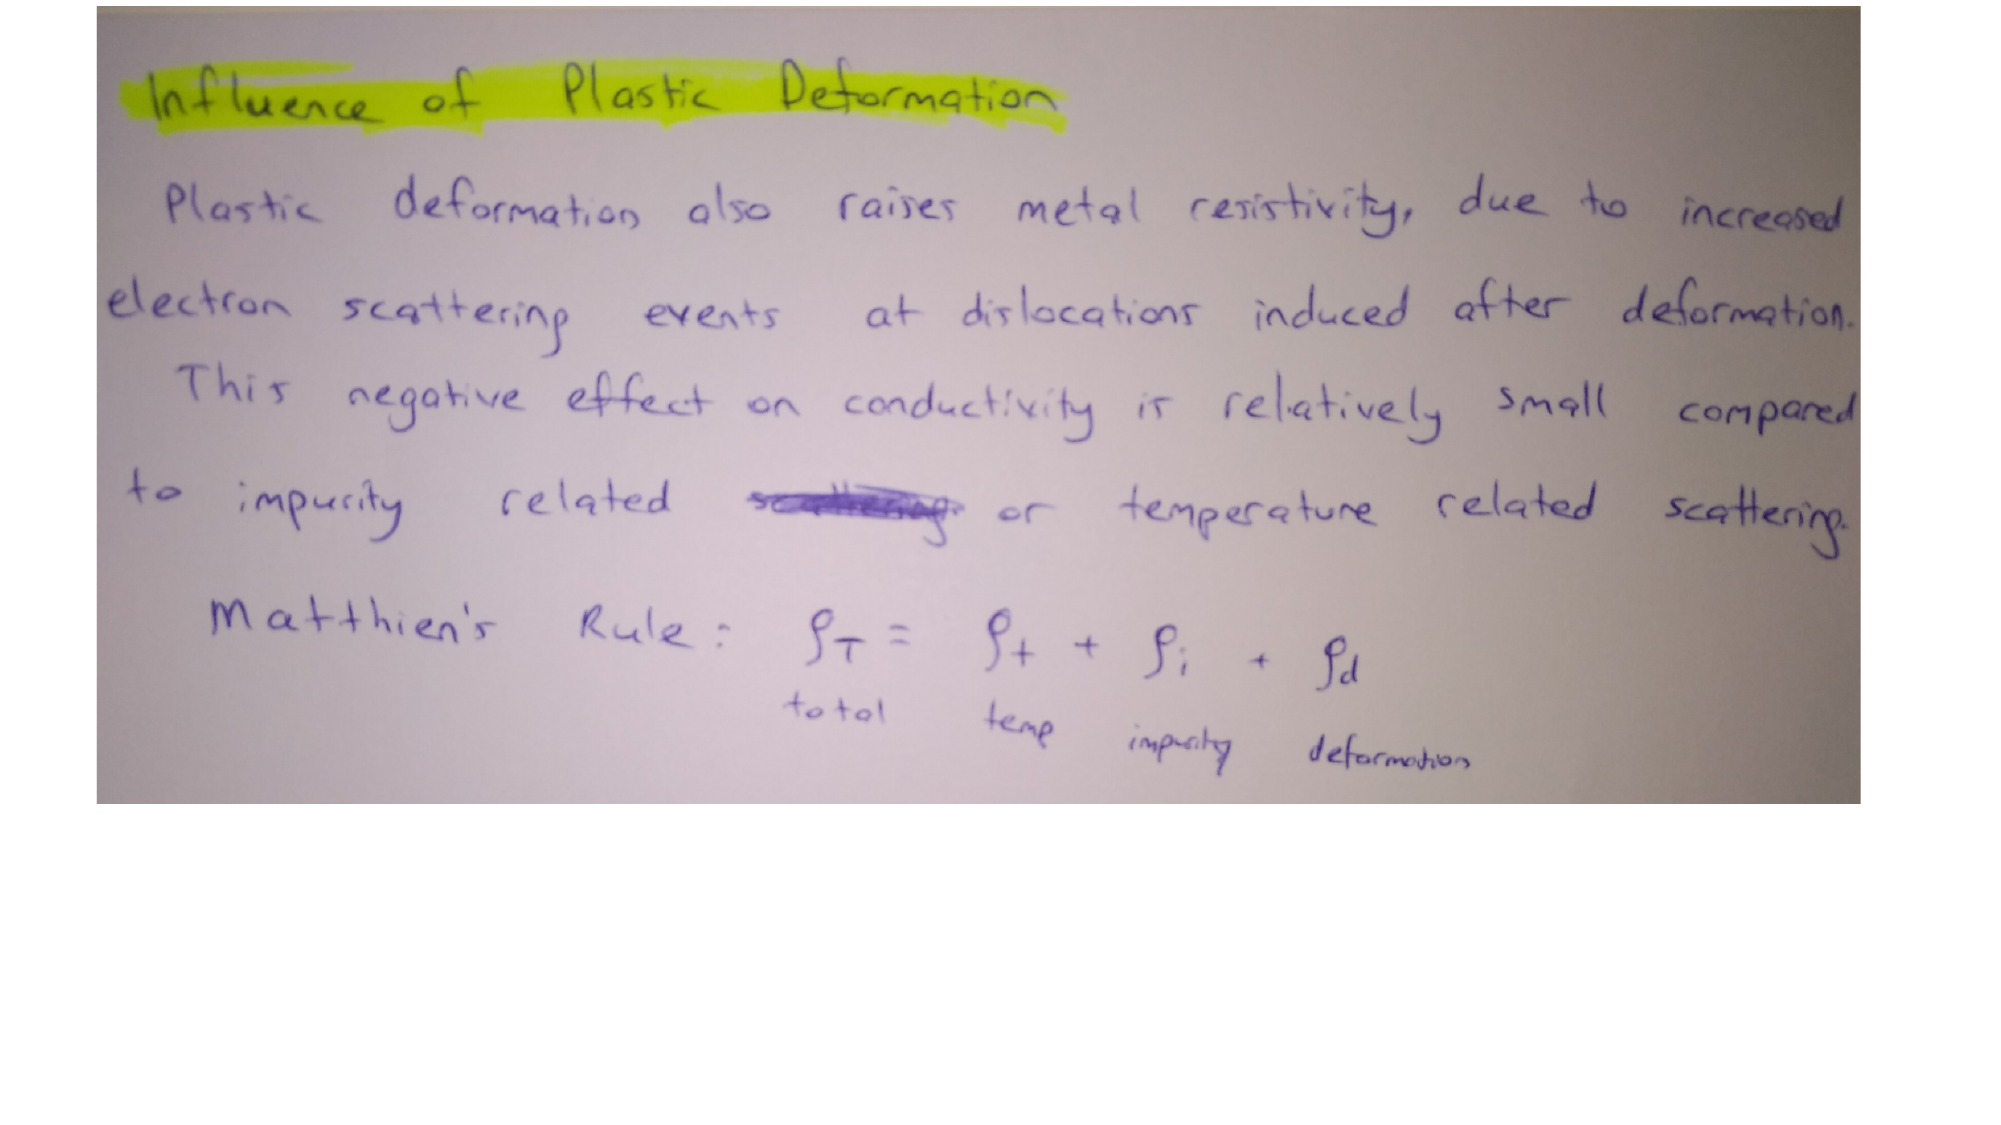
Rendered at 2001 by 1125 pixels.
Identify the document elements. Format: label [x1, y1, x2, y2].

picture [98, 0, 1859, 1125]
